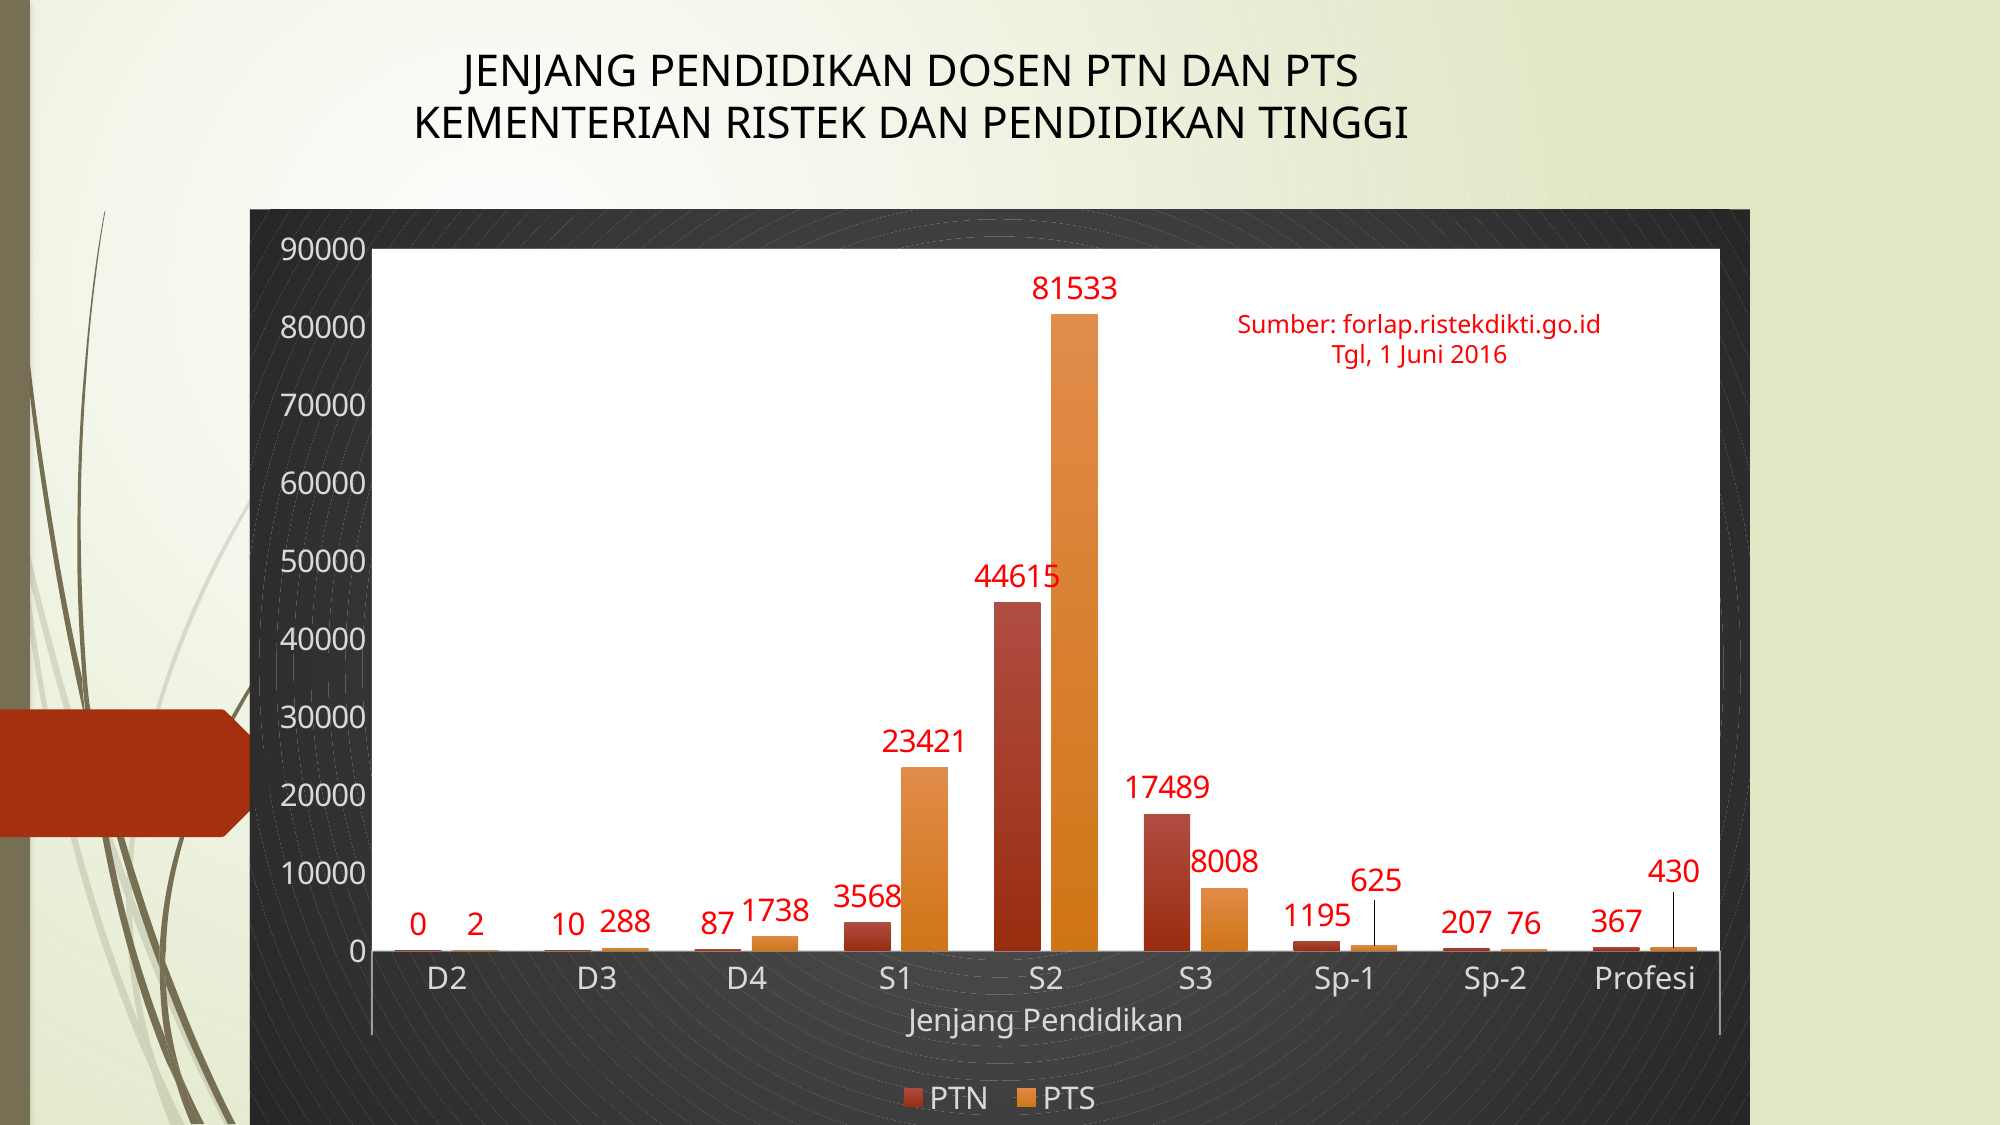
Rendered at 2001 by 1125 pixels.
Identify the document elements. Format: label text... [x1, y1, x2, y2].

text_box JENJANG PENDIDIKAN DOSEN PTN DAN PTS KEMENTERIAN RISTEK DAN PENDIDIKAN TINGGI [362, 35, 1461, 208]
chart [249, 209, 1751, 1125]
